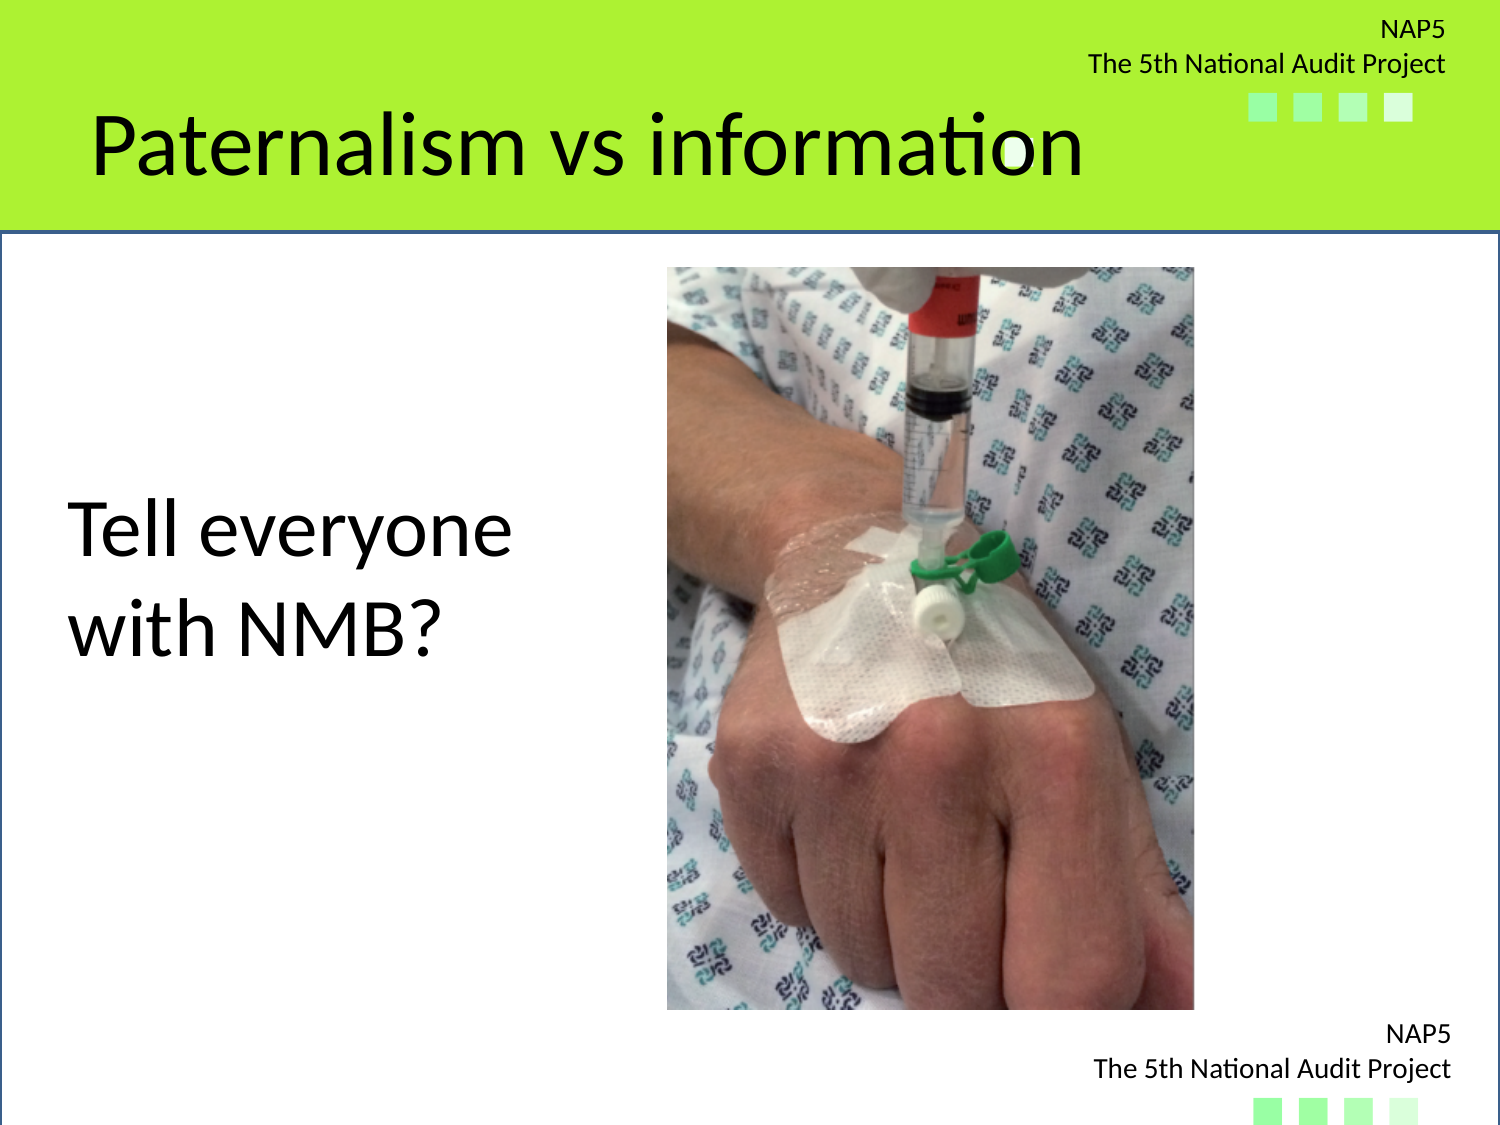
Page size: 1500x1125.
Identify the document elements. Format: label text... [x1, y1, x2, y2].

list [666, 266, 1197, 1010]
text_box Tell everyone with NMB? [53, 466, 535, 681]
title Paternalism vs information [75, 45, 1425, 233]
